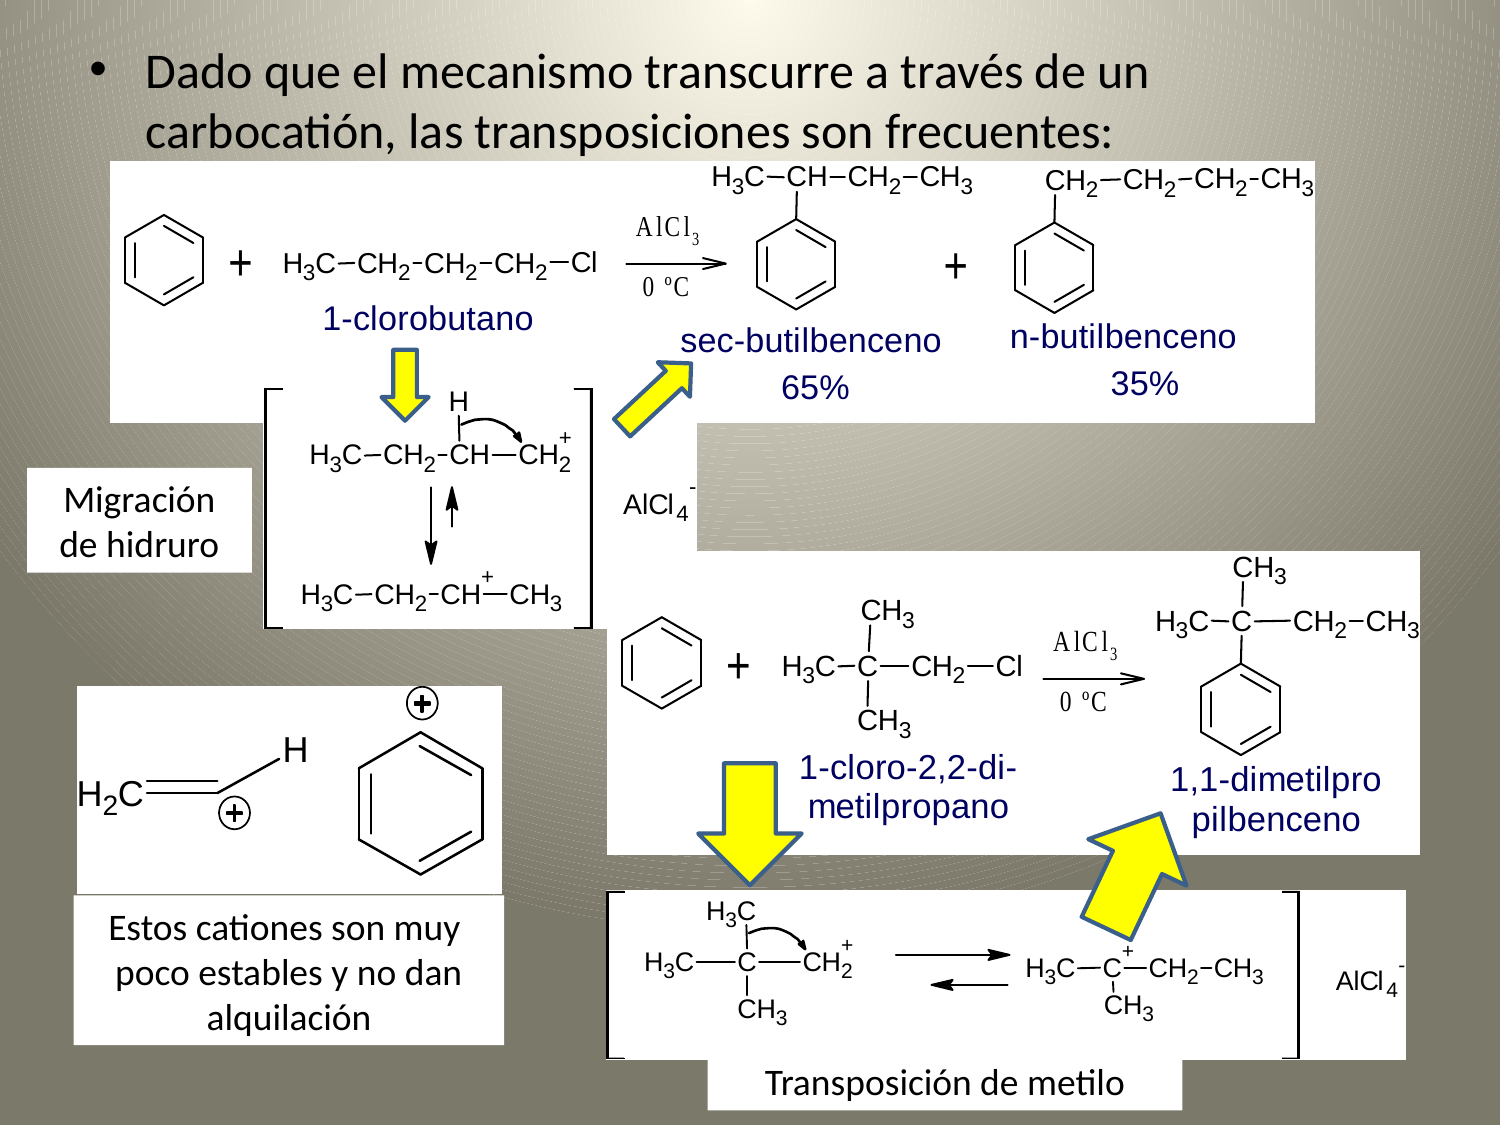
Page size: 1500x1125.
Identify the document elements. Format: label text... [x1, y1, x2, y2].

text_box [1092, 863, 1189, 888]
list Dado que el mecanismo transcurre a través de un carbocatión, las transposiciones son frecuentes: [74, 30, 1425, 291]
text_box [76, 685, 503, 895]
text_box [605, 890, 1407, 1060]
text_box [724, 863, 776, 888]
text_box Estos cationes son muy poco estables y no dan alquilación [73, 900, 505, 1046]
text_box Transposición de metilo [707, 1069, 1183, 1111]
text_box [606, 550, 1421, 855]
text_box Migración de hidruro [27, 467, 252, 573]
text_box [109, 160, 1315, 424]
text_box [263, 385, 698, 630]
